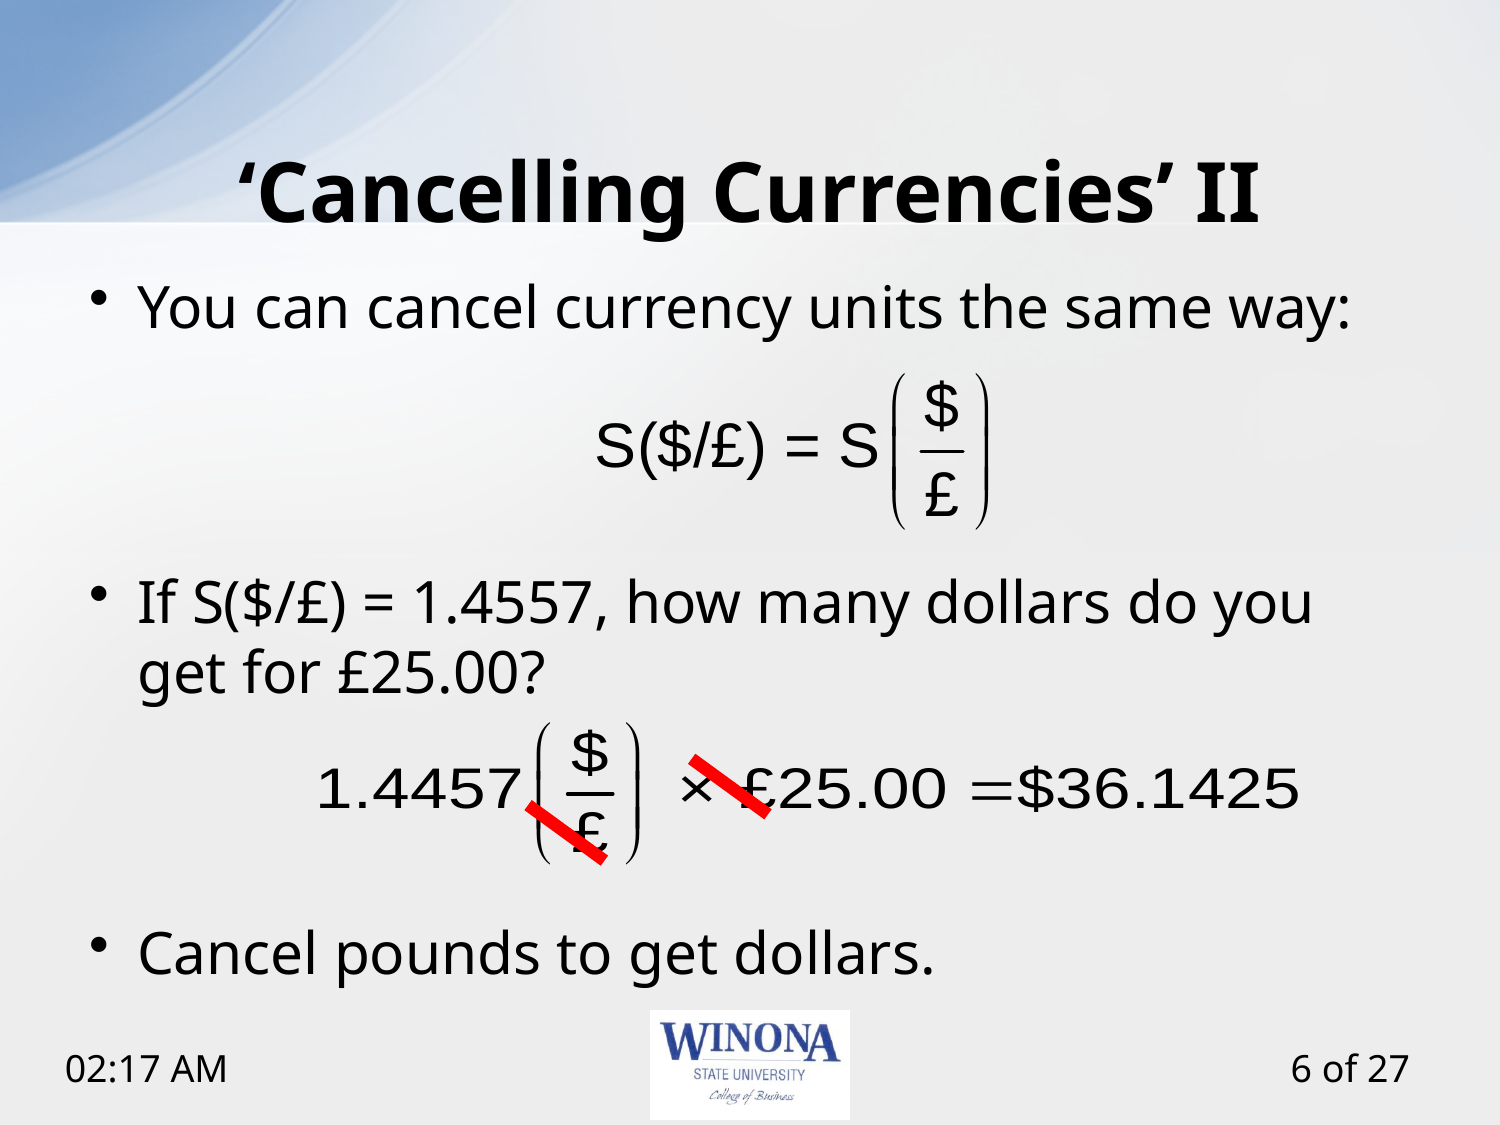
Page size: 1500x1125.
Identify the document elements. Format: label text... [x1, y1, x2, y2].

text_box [586, 361, 1039, 542]
picture [0, 0, 1500, 1125]
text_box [311, 711, 1315, 876]
title ‘Cancelling Currencies’ II [75, 58, 1425, 247]
list You can cancel currency units the same way: If S($/£) = 1.4557, how many dollars do you get for £25.00? Cancel pounds to get dollars. [75, 262, 1425, 1005]
